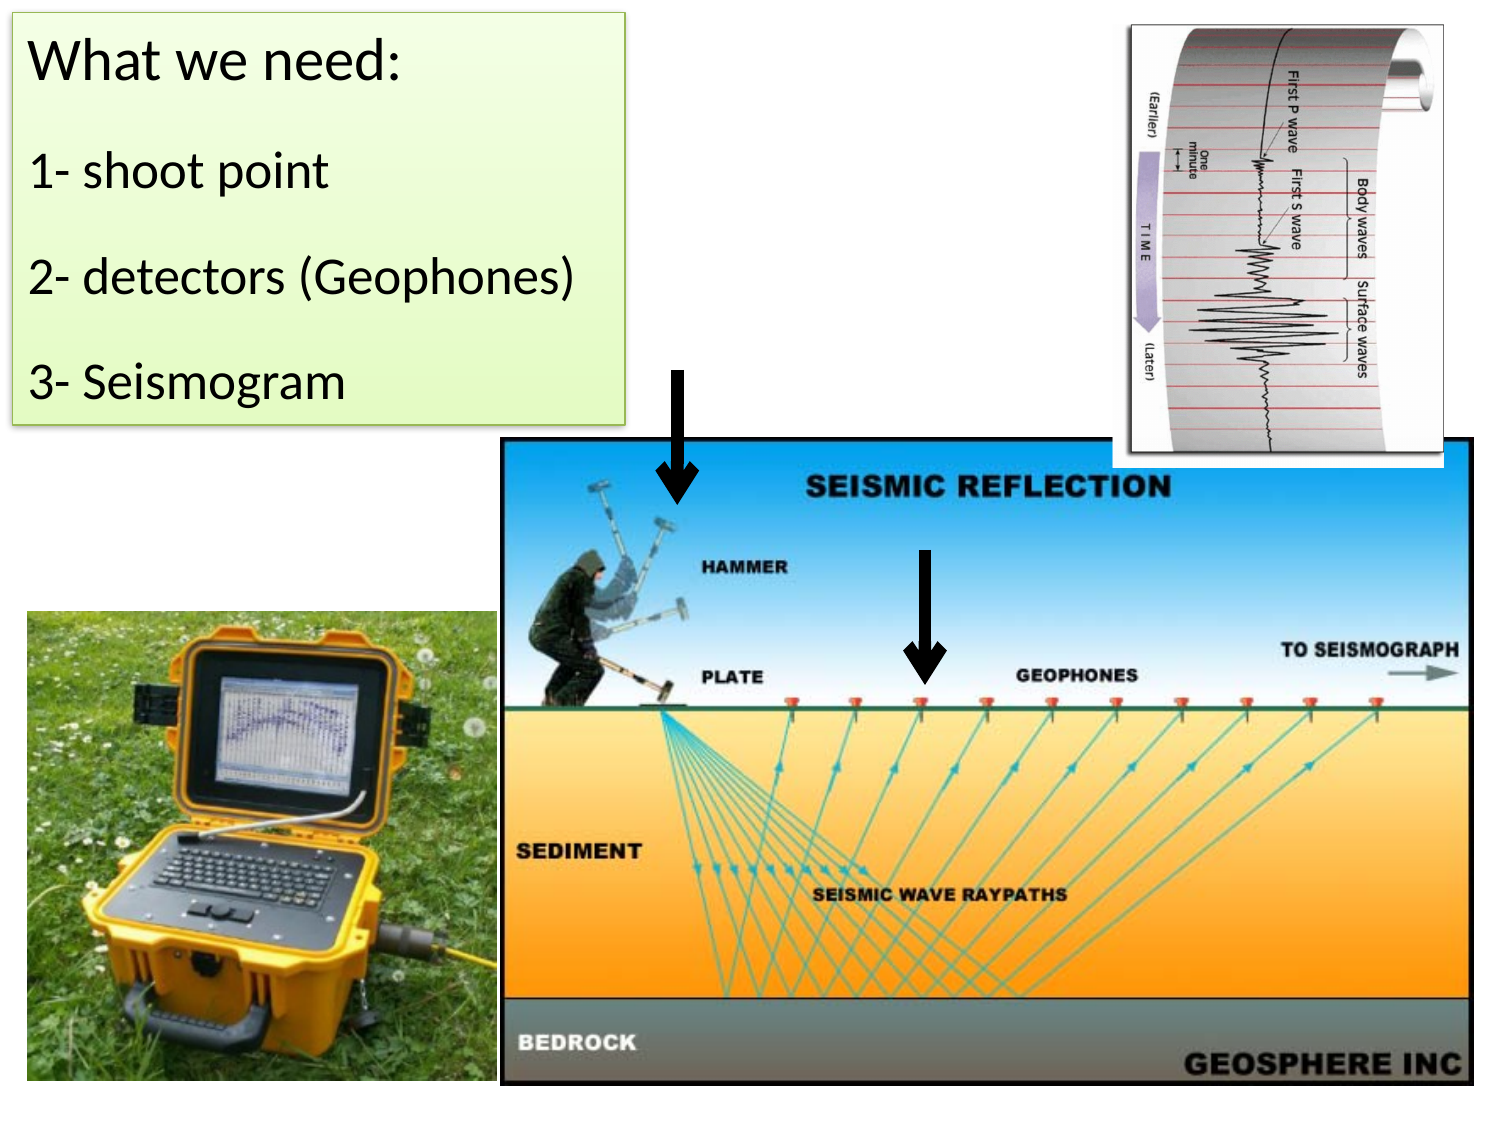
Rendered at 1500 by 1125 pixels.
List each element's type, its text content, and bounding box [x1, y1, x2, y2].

picture [499, 25, 1500, 1087]
picture [27, 611, 497, 1081]
list What we need: 1- shoot point 2- detectors (Geophones) 3- Seismogram [12, 12, 626, 426]
